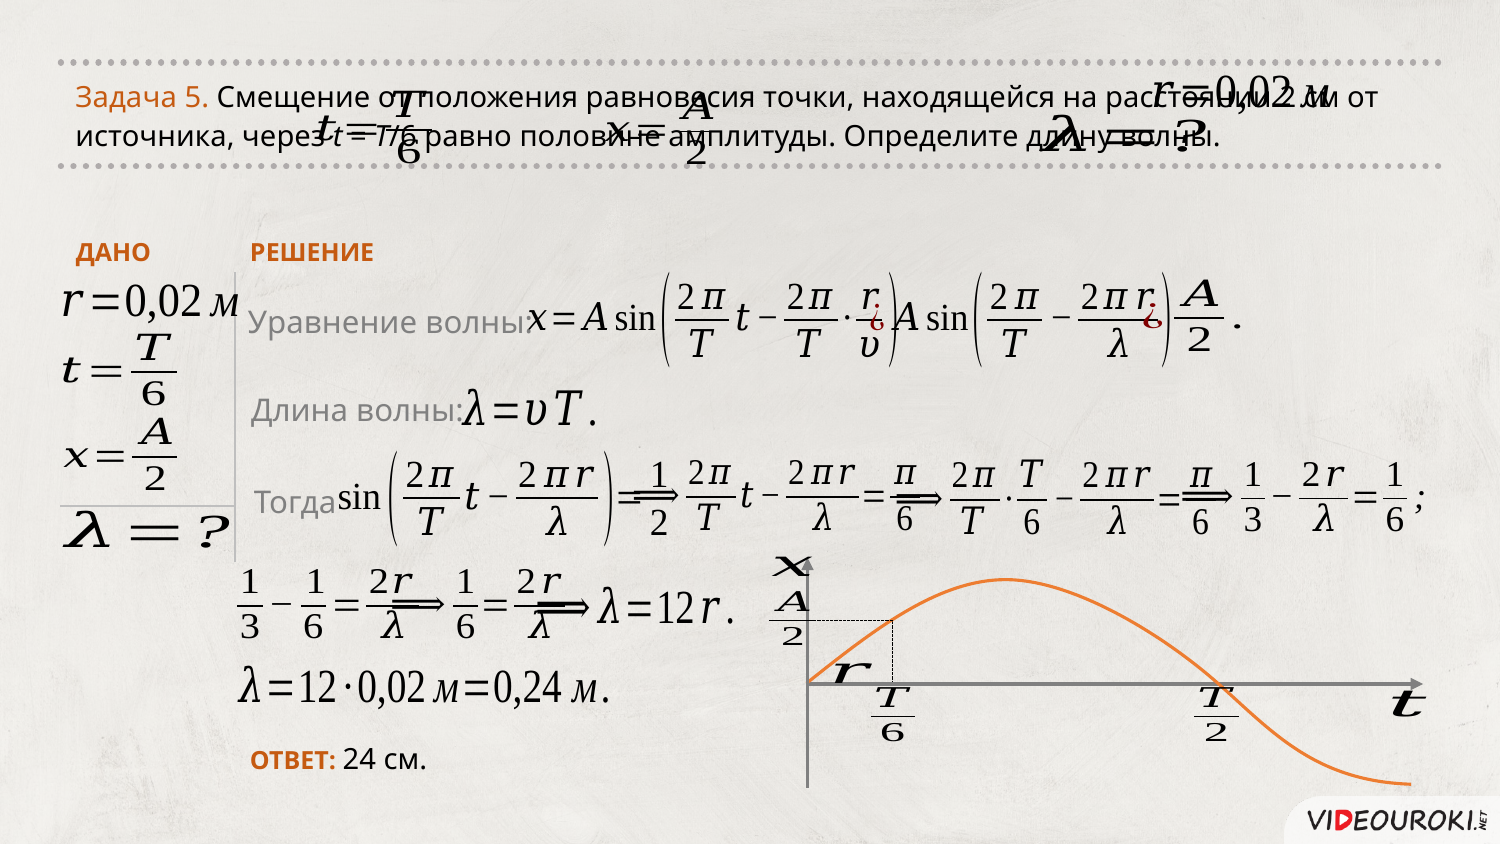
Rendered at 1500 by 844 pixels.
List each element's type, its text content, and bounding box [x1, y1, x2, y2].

text_box Длина волны: [236, 383, 479, 436]
text_box Тогда [239, 474, 352, 527]
picture [0, 0, 1500, 844]
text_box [765, 543, 1433, 788]
text_box ОТВЕТ: 24 см. [234, 725, 461, 783]
text_box ДАНО [60, 217, 211, 275]
text_box Уравнение волны: [236, 294, 549, 347]
text_box Задача 5. Смещение от положения равновесия точки, находящейся на расстоянии 2 см от источника, через t = T/6 равно половине амплитуды. Определите длину волны. [60, 65, 1442, 161]
text_box РЕШЕНИЕ [234, 217, 397, 275]
